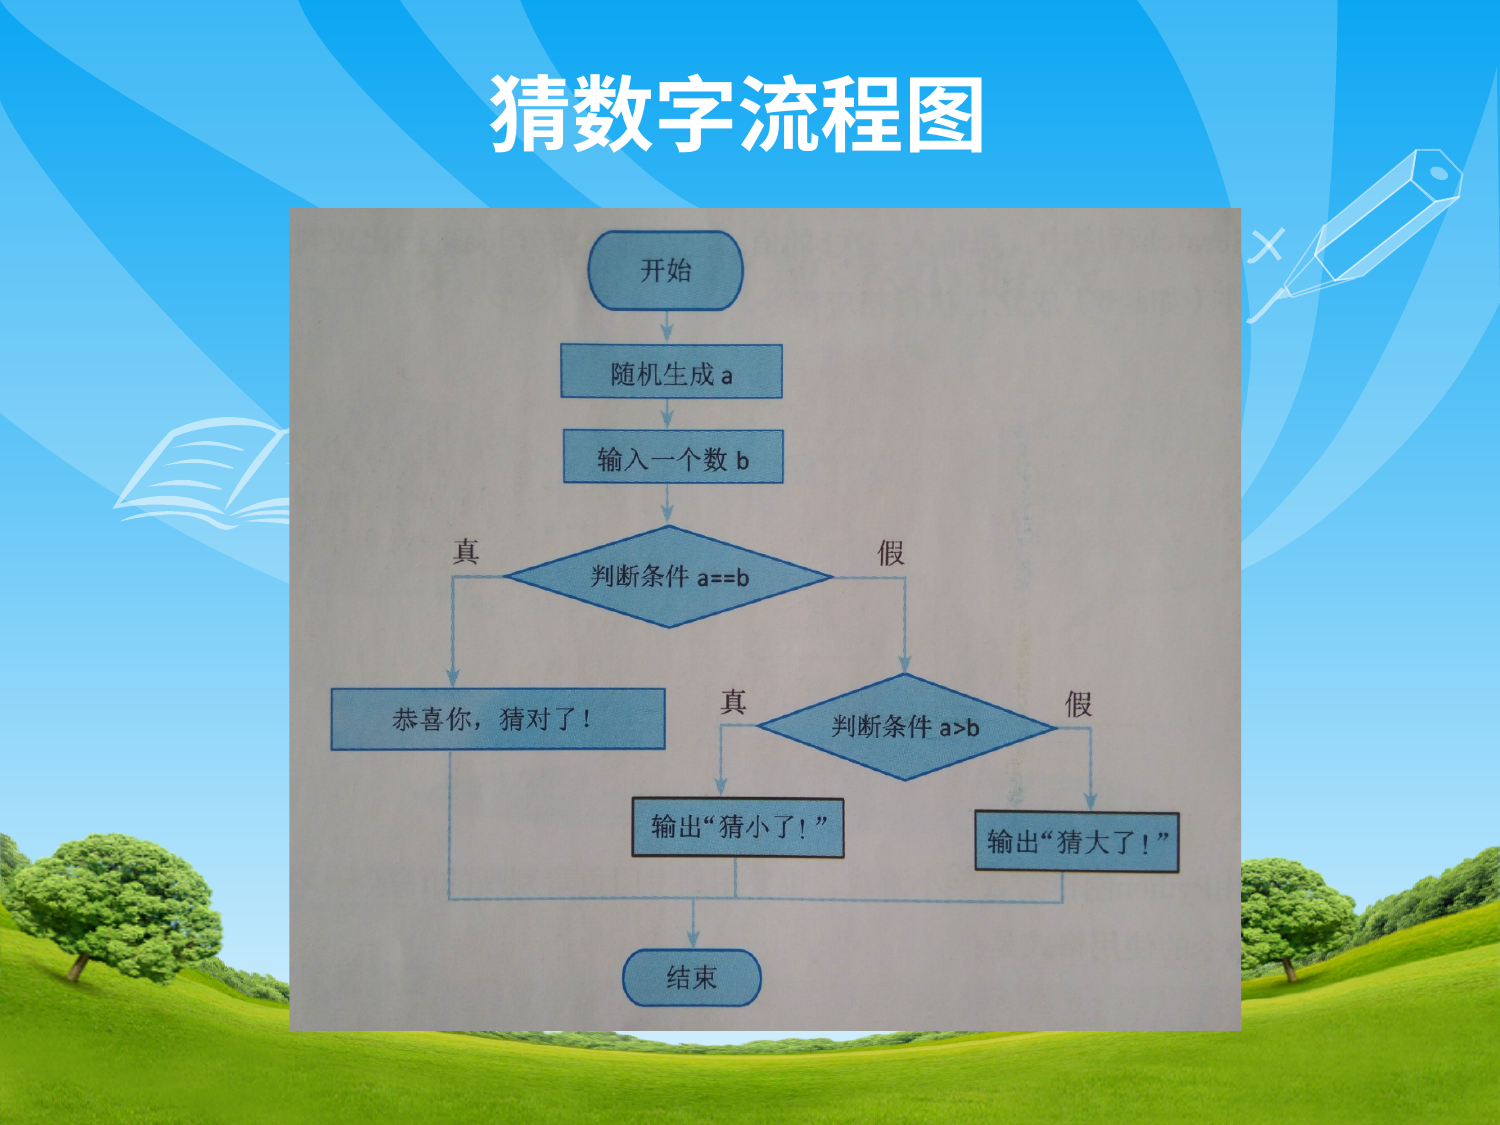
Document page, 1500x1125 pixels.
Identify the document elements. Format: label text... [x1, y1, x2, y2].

picture [0, 143, 1500, 1125]
text_box 猜数字流程图 [100, 54, 1376, 243]
